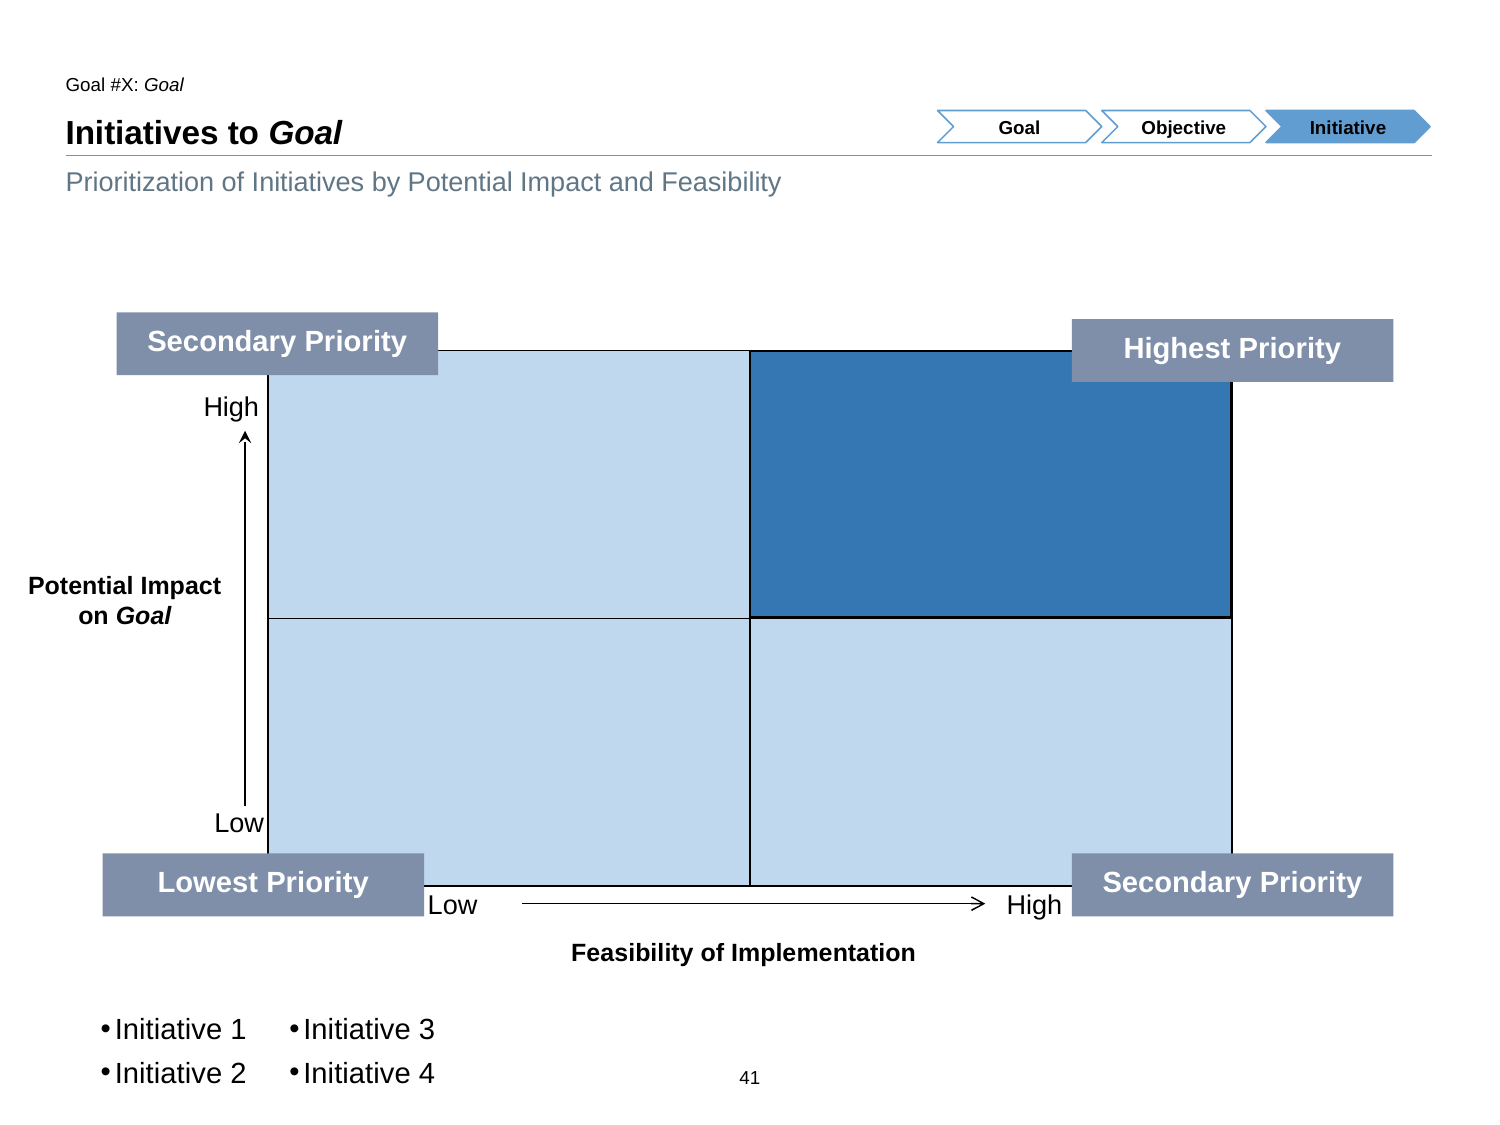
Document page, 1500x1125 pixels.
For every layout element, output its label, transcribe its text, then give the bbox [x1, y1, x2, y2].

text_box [1057, 853, 1408, 917]
text_box Goal [937, 110, 1102, 143]
text_box Initiative 4 [267, 1043, 534, 1100]
text_box Low [192, 794, 309, 849]
text_box Initiative [1265, 110, 1431, 143]
text_box [267, 624, 745, 887]
text_box Initiative 1 [79, 999, 267, 1043]
text_box [751, 351, 1231, 617]
text_box Potential Impact on Goal [0, 559, 240, 641]
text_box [1057, 318, 1408, 383]
text_box Prioritization of Initiatives by Potential Impact and Feasibility [65, 158, 1430, 203]
text_box Low [406, 876, 523, 931]
text_box High [182, 385, 299, 433]
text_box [102, 312, 453, 376]
text_box [754, 624, 1233, 887]
text_box Objective [1101, 110, 1266, 143]
list Goal #X: Goal [65, 66, 500, 97]
text_box Initiative 3 [267, 999, 534, 1043]
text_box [102, 853, 425, 917]
text_box Feasibility of Implementation [464, 925, 1024, 977]
text_box High [985, 876, 1102, 931]
title Initiatives to Goal [65, 110, 1430, 152]
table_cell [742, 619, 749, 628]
text_box Initiative 2 [79, 1043, 267, 1100]
slide_number 41 [698, 1058, 801, 1099]
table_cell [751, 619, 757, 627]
text_box [267, 350, 749, 618]
